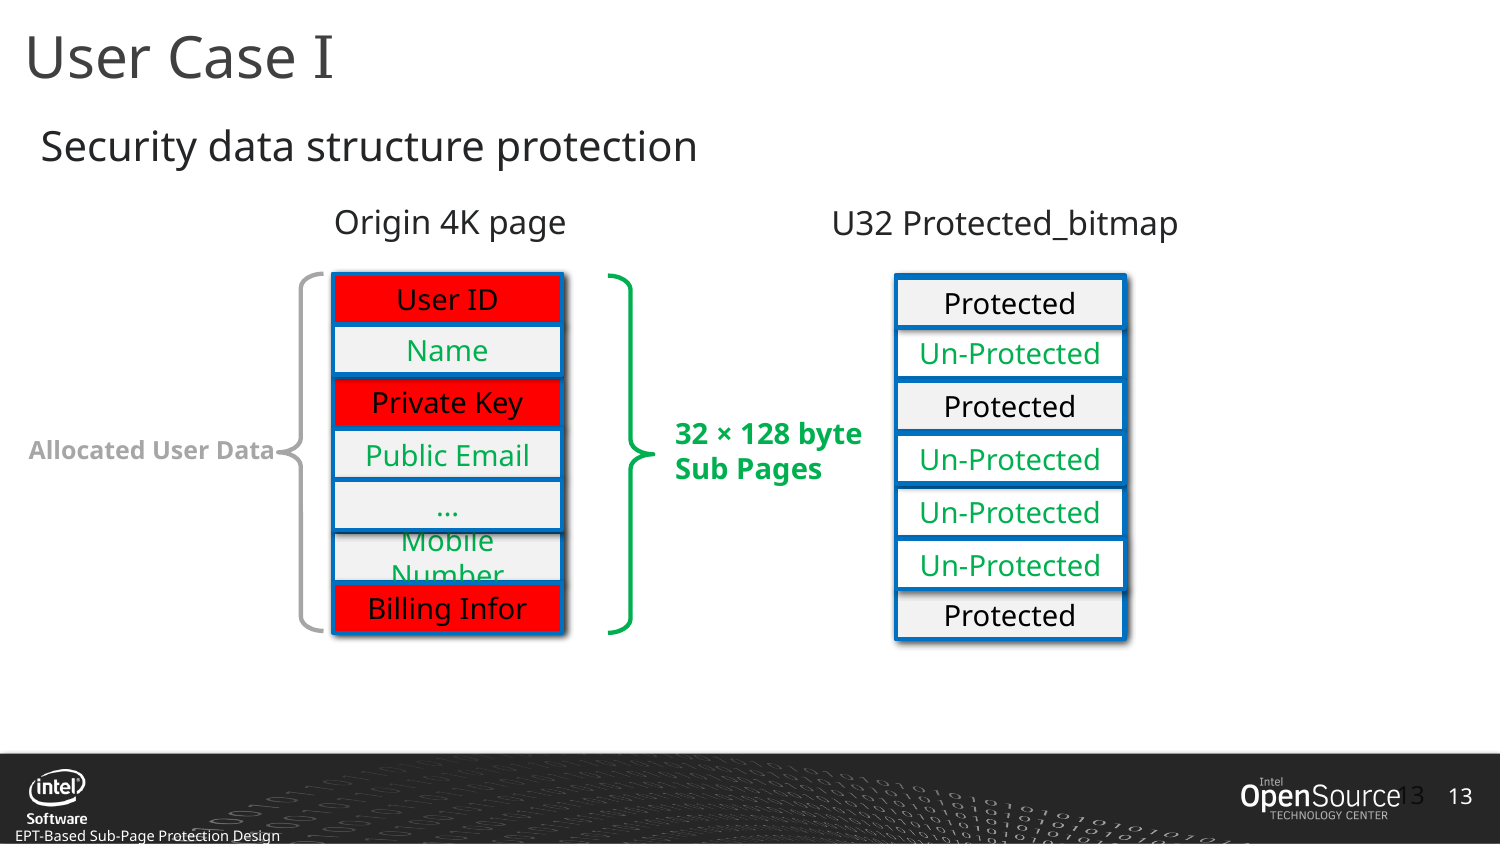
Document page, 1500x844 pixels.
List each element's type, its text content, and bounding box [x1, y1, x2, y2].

text_box 32 × 128 byte Sub Pages [660, 408, 878, 493]
text_box Public Email [332, 428, 563, 479]
text_box Allocated User Data [13, 427, 291, 473]
slide_number 13 [1336, 779, 1425, 825]
text_box [276, 271, 324, 634]
text_box Un-Protected [895, 490, 1125, 538]
text_box U32 Protected_bitmap [816, 194, 1194, 250]
title User Case Ⅰ [24, 20, 411, 162]
text_box Mobile Number [332, 535, 563, 581]
text_box Origin 4K page [319, 193, 582, 249]
text_box [607, 273, 656, 635]
text_box Protected [895, 380, 1125, 431]
text_box … [332, 479, 563, 530]
text_box Billing Infor [332, 582, 563, 633]
text_box Protected [895, 597, 1125, 640]
text_box Security data structure protection [25, 112, 1464, 177]
text_box Un-Protected [895, 334, 1125, 379]
text_box User ID [332, 273, 563, 323]
text_box Name [332, 324, 563, 375]
text_box Un-Protected [895, 538, 1126, 590]
text_box Protected [895, 277, 1125, 328]
text_box Un-Protected [895, 433, 1125, 484]
text_box Private Key [332, 381, 563, 428]
picture [27, 753, 1428, 844]
